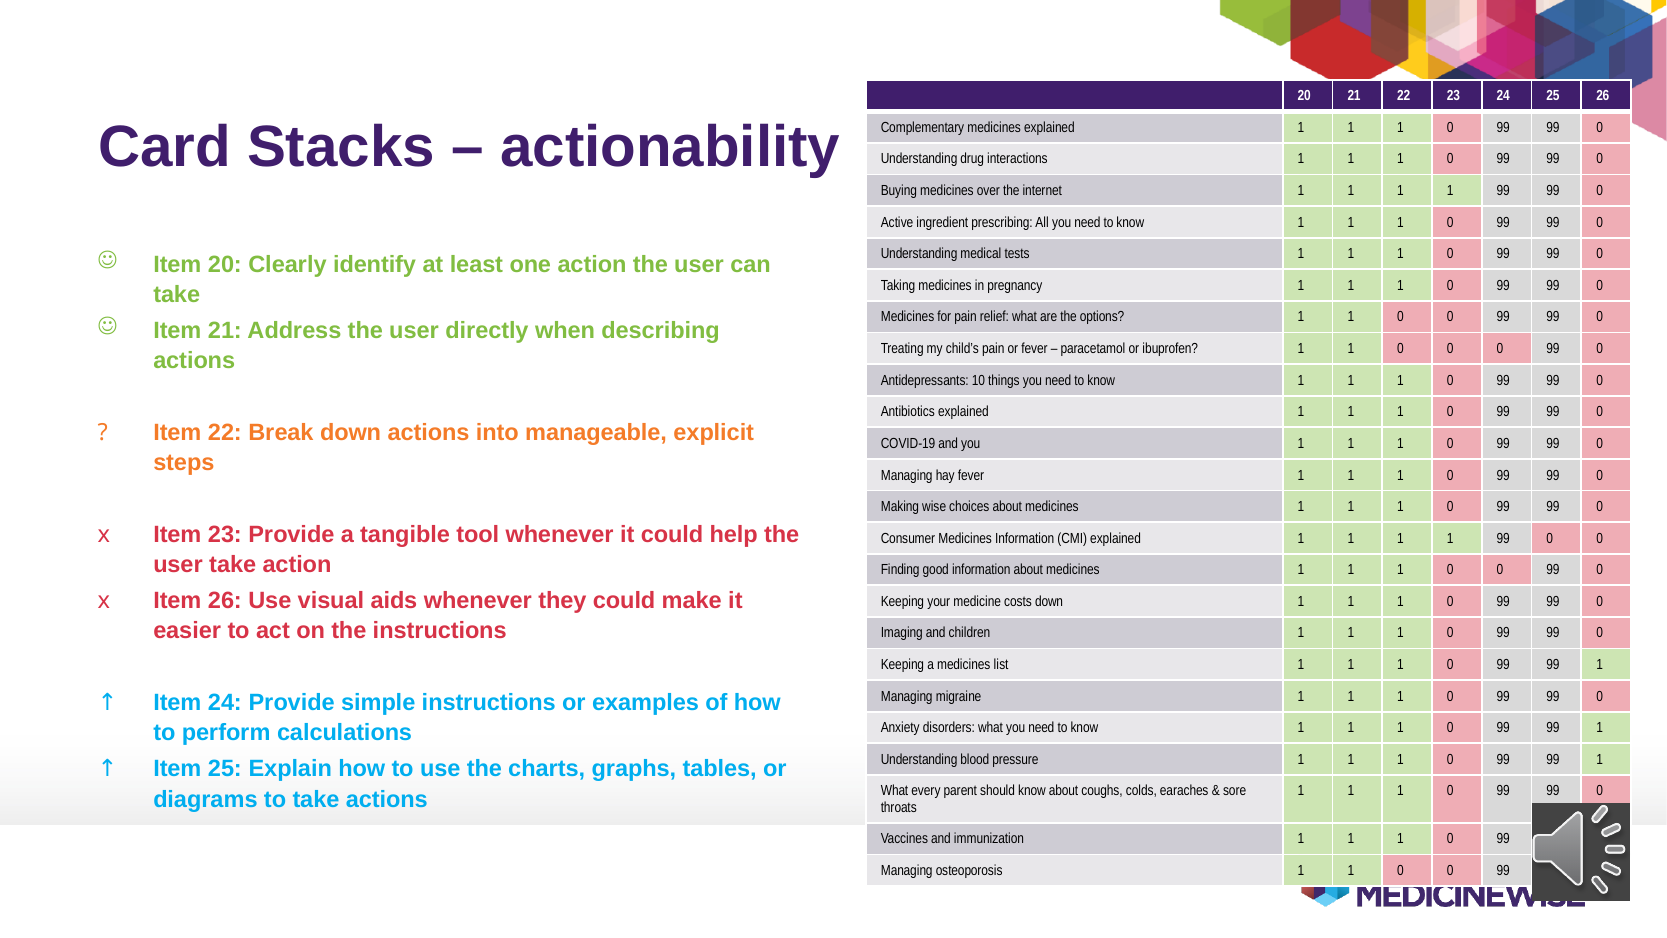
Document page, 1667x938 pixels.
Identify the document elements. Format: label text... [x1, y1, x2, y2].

table_cell 1 [1284, 523, 1332, 553]
table_cell Taking medicines in pregnancy [867, 270, 1282, 300]
table_cell Anxiety disorders: what you need to know [867, 713, 1282, 742]
table_cell Consumer Medicines Information (CMI) explained [867, 523, 1282, 553]
table_cell 1 [1383, 175, 1431, 205]
table_cell 1 [1582, 713, 1630, 742]
table_cell 1 [1383, 270, 1431, 300]
table_cell 1 [1383, 397, 1431, 426]
table_cell 0 [1433, 713, 1481, 742]
table_cell 99 [1483, 302, 1531, 332]
table_cell 1 [1383, 586, 1431, 616]
table_cell 1 [1433, 175, 1481, 205]
table_cell 1 [1383, 428, 1431, 458]
table_cell 1 [1284, 175, 1332, 205]
table_cell 1 [1383, 207, 1431, 237]
table_cell 99 [1483, 855, 1525, 885]
table_cell Understanding drug interactions [867, 144, 1282, 174]
table_header 25 [1532, 81, 1580, 109]
table_cell Managing hay fever [867, 460, 1282, 490]
list Item 20: Clearly identify at least one action the user can take Item 21: Address the user directly when describing actions Item 22: Break down actions into manageable, explicit steps Item 23: Provide a tangible tool whenever it could help the user take action Item 26: Use visual aids whenever they could make it easier to act on the instructions Item 24: Provide simple instructions or examples of how to perform calculations Item 25: Explain how to use the charts, graphs, tables, or diagrams to take actions [82, 239, 819, 823]
table_cell 99 [1483, 649, 1531, 679]
table_cell 0 [1582, 333, 1630, 363]
table_cell 1 [1284, 114, 1332, 142]
table_cell 0 [1383, 333, 1431, 363]
table_cell 1 [1333, 855, 1381, 885]
table_cell Understanding blood pressure [867, 744, 1282, 774]
table_cell 99 [1483, 681, 1531, 711]
table_cell 0 [1433, 114, 1481, 142]
table_cell 1 [1383, 365, 1431, 395]
table_cell Finding good information about medicines [867, 555, 1282, 584]
table_header 22 [1383, 81, 1431, 109]
table_cell 0 [1582, 270, 1630, 300]
table_cell 1 [1383, 144, 1431, 174]
table_cell 99 [1483, 776, 1531, 822]
table_cell 0 [1582, 114, 1630, 142]
table_cell 0 [1582, 586, 1630, 616]
table_cell 99 [1532, 239, 1580, 268]
table_cell 1 [1284, 144, 1332, 174]
table_cell 0 [1582, 491, 1630, 521]
table_cell 1 [1333, 460, 1381, 490]
table_cell 99 [1483, 460, 1531, 490]
table_cell 1 [1333, 333, 1381, 363]
table_cell 1 [1284, 428, 1332, 458]
table_cell 1 [1383, 523, 1431, 553]
table_cell 99 [1532, 114, 1580, 142]
table_cell 1 [1333, 618, 1381, 648]
table_cell 1 [1383, 824, 1431, 854]
table_cell Vaccines and immunization [867, 824, 1282, 854]
table_cell Antidepressants: 10 things you need to know [867, 365, 1282, 395]
table_cell 99 [1532, 365, 1580, 395]
table_cell 1 [1333, 114, 1381, 142]
table_cell 1 [1383, 555, 1431, 584]
table_cell 99 [1483, 397, 1531, 426]
table_cell Managing migraine [867, 681, 1282, 711]
table_cell Keeping a medicines list [867, 649, 1282, 679]
table_cell 1 [1333, 555, 1381, 584]
table_cell 1 [1333, 397, 1381, 426]
table_header 24 [1483, 81, 1531, 109]
table_cell 1 [1284, 776, 1332, 822]
table_cell 99 [1483, 523, 1531, 553]
table_cell 1 [1383, 618, 1431, 648]
table_cell 99 [1483, 824, 1525, 854]
table_cell 1 [1383, 713, 1431, 742]
table_cell 1 [1333, 207, 1381, 237]
table_cell 0 [1433, 207, 1481, 237]
table_cell 0 [1433, 855, 1481, 885]
table_cell 99 [1532, 460, 1580, 490]
table_cell Complementary medicines explained [867, 114, 1282, 142]
table_cell 0 [1582, 144, 1630, 174]
table_cell 1 [1383, 491, 1431, 521]
table_cell 1 [1333, 144, 1381, 174]
table_cell 0 [1433, 460, 1481, 490]
table_cell 0 [1433, 744, 1481, 774]
table_cell 99 [1532, 428, 1580, 458]
table_cell 0 [1433, 397, 1481, 426]
table_cell 1 [1383, 114, 1431, 142]
table_cell 0 [1582, 397, 1630, 426]
table_cell 1 [1333, 744, 1381, 774]
table_cell 0 [1383, 302, 1431, 332]
table_cell Making wise choices about medicines [867, 491, 1282, 521]
table_cell 0 [1582, 207, 1630, 237]
table_cell 1 [1284, 555, 1332, 584]
table_cell 0 [1582, 302, 1630, 332]
table_cell 0 [1433, 555, 1481, 584]
table_cell 99 [1483, 713, 1531, 742]
table_cell 99 [1483, 365, 1531, 395]
table_cell 1 [1333, 302, 1381, 332]
table_cell 0 [1433, 586, 1481, 616]
table_cell 99 [1483, 586, 1531, 616]
title Card Stacks – actionability [83, 36, 1407, 187]
table_cell 1 [1284, 302, 1332, 332]
table_cell 0 [1582, 523, 1630, 553]
table_cell 0 [1433, 365, 1481, 395]
table_cell 0 [1433, 428, 1481, 458]
table_cell 0 [1582, 239, 1630, 268]
picture [0, 0, 1667, 909]
table_cell 1 [1333, 776, 1381, 822]
table_cell 99 [1532, 333, 1580, 363]
table_cell 1 [1383, 681, 1431, 711]
table_header [867, 81, 1282, 109]
table_cell 99 [1532, 270, 1580, 300]
table_cell 99 [1483, 207, 1531, 237]
table_cell 0 [1582, 776, 1630, 801]
table_cell Imaging and children [867, 618, 1282, 648]
table_cell 99 [1532, 681, 1580, 711]
table_cell 0 [1582, 365, 1630, 395]
table_cell 1 [1284, 491, 1332, 521]
table_cell 99 [1483, 491, 1531, 521]
table_cell 1 [1333, 713, 1381, 742]
table_cell 99 [1532, 555, 1580, 584]
table_cell 1 [1284, 270, 1332, 300]
table_cell 99 [1483, 428, 1531, 458]
table_header 26 [1582, 81, 1630, 109]
table_cell 0 [1433, 491, 1481, 521]
table_cell 1 [1284, 824, 1332, 854]
table_cell 0 [1433, 618, 1481, 648]
table_cell 0 [1582, 460, 1630, 490]
table_cell 1 [1582, 744, 1630, 774]
table_cell 1 [1284, 239, 1332, 268]
table_cell 0 [1582, 681, 1630, 711]
table_cell 99 [1483, 744, 1531, 774]
table_cell 1 [1284, 744, 1332, 774]
table_cell 1 [1433, 523, 1481, 553]
table_cell 0 [1433, 144, 1481, 174]
table_cell Medicines for pain relief: what are the options? [867, 302, 1282, 332]
table_cell 99 [1532, 649, 1580, 679]
table_cell 1 [1284, 649, 1332, 679]
table_cell 0 [1433, 239, 1481, 268]
table_cell 99 [1483, 144, 1531, 174]
table_cell 1 [1383, 239, 1431, 268]
table_header 23 [1433, 81, 1481, 109]
table_cell 1 [1333, 681, 1381, 711]
table_cell Keeping your medicine costs down [867, 586, 1282, 616]
table_cell 0 [1483, 555, 1531, 584]
table_cell 0 [1433, 824, 1481, 854]
table_cell 1 [1284, 397, 1332, 426]
table_header 21 [1333, 81, 1381, 109]
table_cell 1 [1284, 681, 1332, 711]
table_cell 99 [1532, 744, 1580, 774]
table_cell 0 [1582, 428, 1630, 458]
table_cell 99 [1532, 302, 1580, 332]
table_cell 1 [1333, 824, 1381, 854]
table_cell 0 [1433, 333, 1481, 363]
table_cell 1 [1383, 460, 1431, 490]
table_cell 0 [1582, 618, 1630, 648]
table_cell Managing osteoporosis [867, 855, 1282, 885]
table_cell 1 [1333, 270, 1381, 300]
table_cell 0 [1433, 302, 1481, 332]
table_cell 99 [1483, 618, 1531, 648]
table_cell 99 [1532, 175, 1580, 205]
table_cell 1 [1383, 776, 1431, 822]
table_cell 1 [1333, 491, 1381, 521]
table_cell 1 [1284, 207, 1332, 237]
table_cell 1 [1284, 365, 1332, 395]
table_cell COVID-19 and you [867, 428, 1282, 458]
table_cell 99 [1532, 207, 1580, 237]
table_cell 1 [1333, 586, 1381, 616]
table_cell 1 [1284, 460, 1332, 490]
table_cell 1 [1284, 713, 1332, 742]
table_cell 0 [1582, 555, 1630, 584]
table_cell 1 [1582, 649, 1630, 679]
table_cell 0 [1433, 681, 1481, 711]
table_cell 99 [1532, 618, 1580, 648]
table_cell Active ingredient prescribing: All you need to know [867, 207, 1282, 237]
table_cell 99 [1483, 270, 1531, 300]
table_cell 99 [1532, 397, 1580, 426]
table_cell Treating my child’s pain or fever – paracetamol or ibuprofen? [867, 333, 1282, 363]
table_cell 1 [1333, 365, 1381, 395]
table_cell Understanding medical tests [867, 239, 1282, 268]
table_cell 1 [1333, 428, 1381, 458]
table_cell 1 [1284, 855, 1332, 885]
table_cell 1 [1284, 586, 1332, 616]
table_cell 1 [1383, 649, 1431, 679]
table_cell 99 [1532, 491, 1580, 521]
table_cell 0 [1433, 649, 1481, 679]
table_cell Buying medicines over the internet [867, 175, 1282, 205]
table_cell 99 [1532, 713, 1580, 742]
table_cell 0 [1582, 175, 1630, 205]
table_cell 1 [1333, 175, 1381, 205]
table_cell 1 [1333, 649, 1381, 679]
table_cell 1 [1333, 523, 1381, 553]
table_cell 0 [1433, 776, 1481, 822]
table_cell 0 [1383, 855, 1431, 885]
table_header 20 [1284, 81, 1332, 109]
table_cell 99 [1532, 586, 1580, 616]
table_cell What every parent should know about coughs, colds, earaches & sore throats [867, 776, 1282, 822]
table_cell 99 [1532, 776, 1580, 800]
table_cell 99 [1483, 175, 1531, 205]
table_cell 0 [1433, 270, 1481, 300]
table_cell 99 [1483, 239, 1531, 268]
table_cell 1 [1284, 618, 1332, 648]
table_cell Antibiotics explained [867, 397, 1282, 426]
table_cell 1 [1284, 333, 1332, 363]
table_cell 1 [1333, 239, 1381, 268]
table_cell 0 [1532, 523, 1580, 553]
table_cell 99 [1532, 144, 1580, 174]
table_cell 0 [1483, 333, 1531, 363]
table_cell 99 [1483, 114, 1531, 142]
table_cell 1 [1383, 744, 1431, 774]
